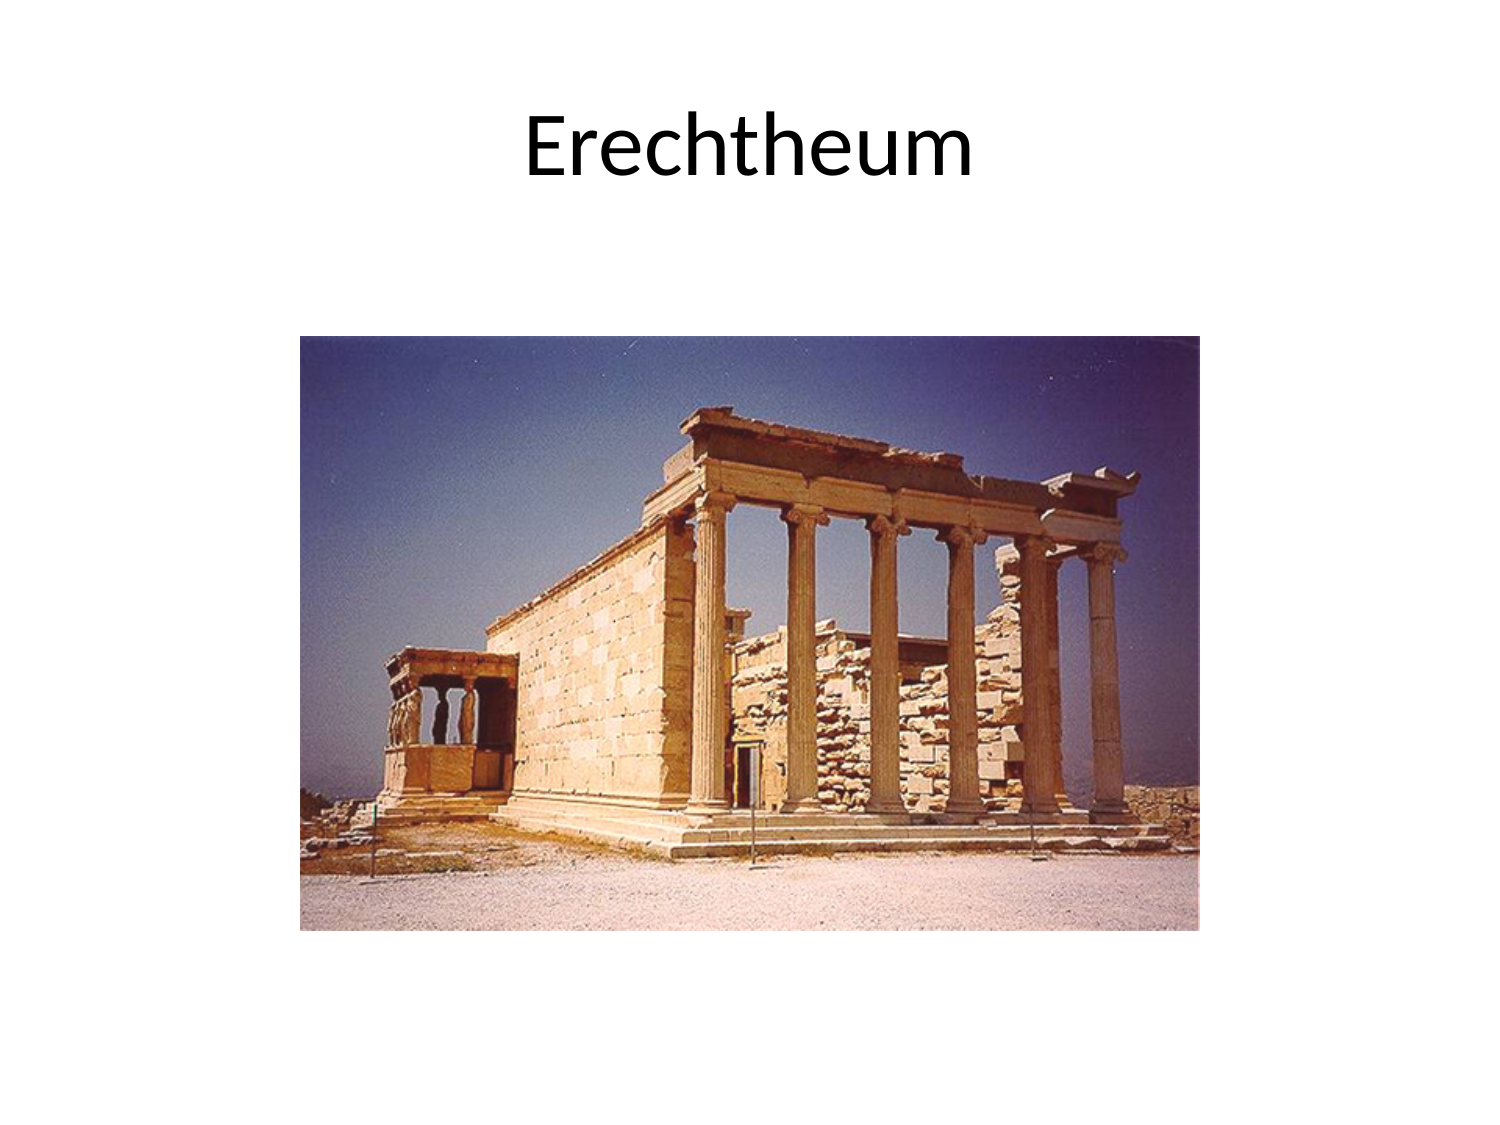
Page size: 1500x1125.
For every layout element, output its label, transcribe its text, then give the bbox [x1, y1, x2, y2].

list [299, 336, 1201, 931]
title Erechtheum [75, 45, 1425, 233]
